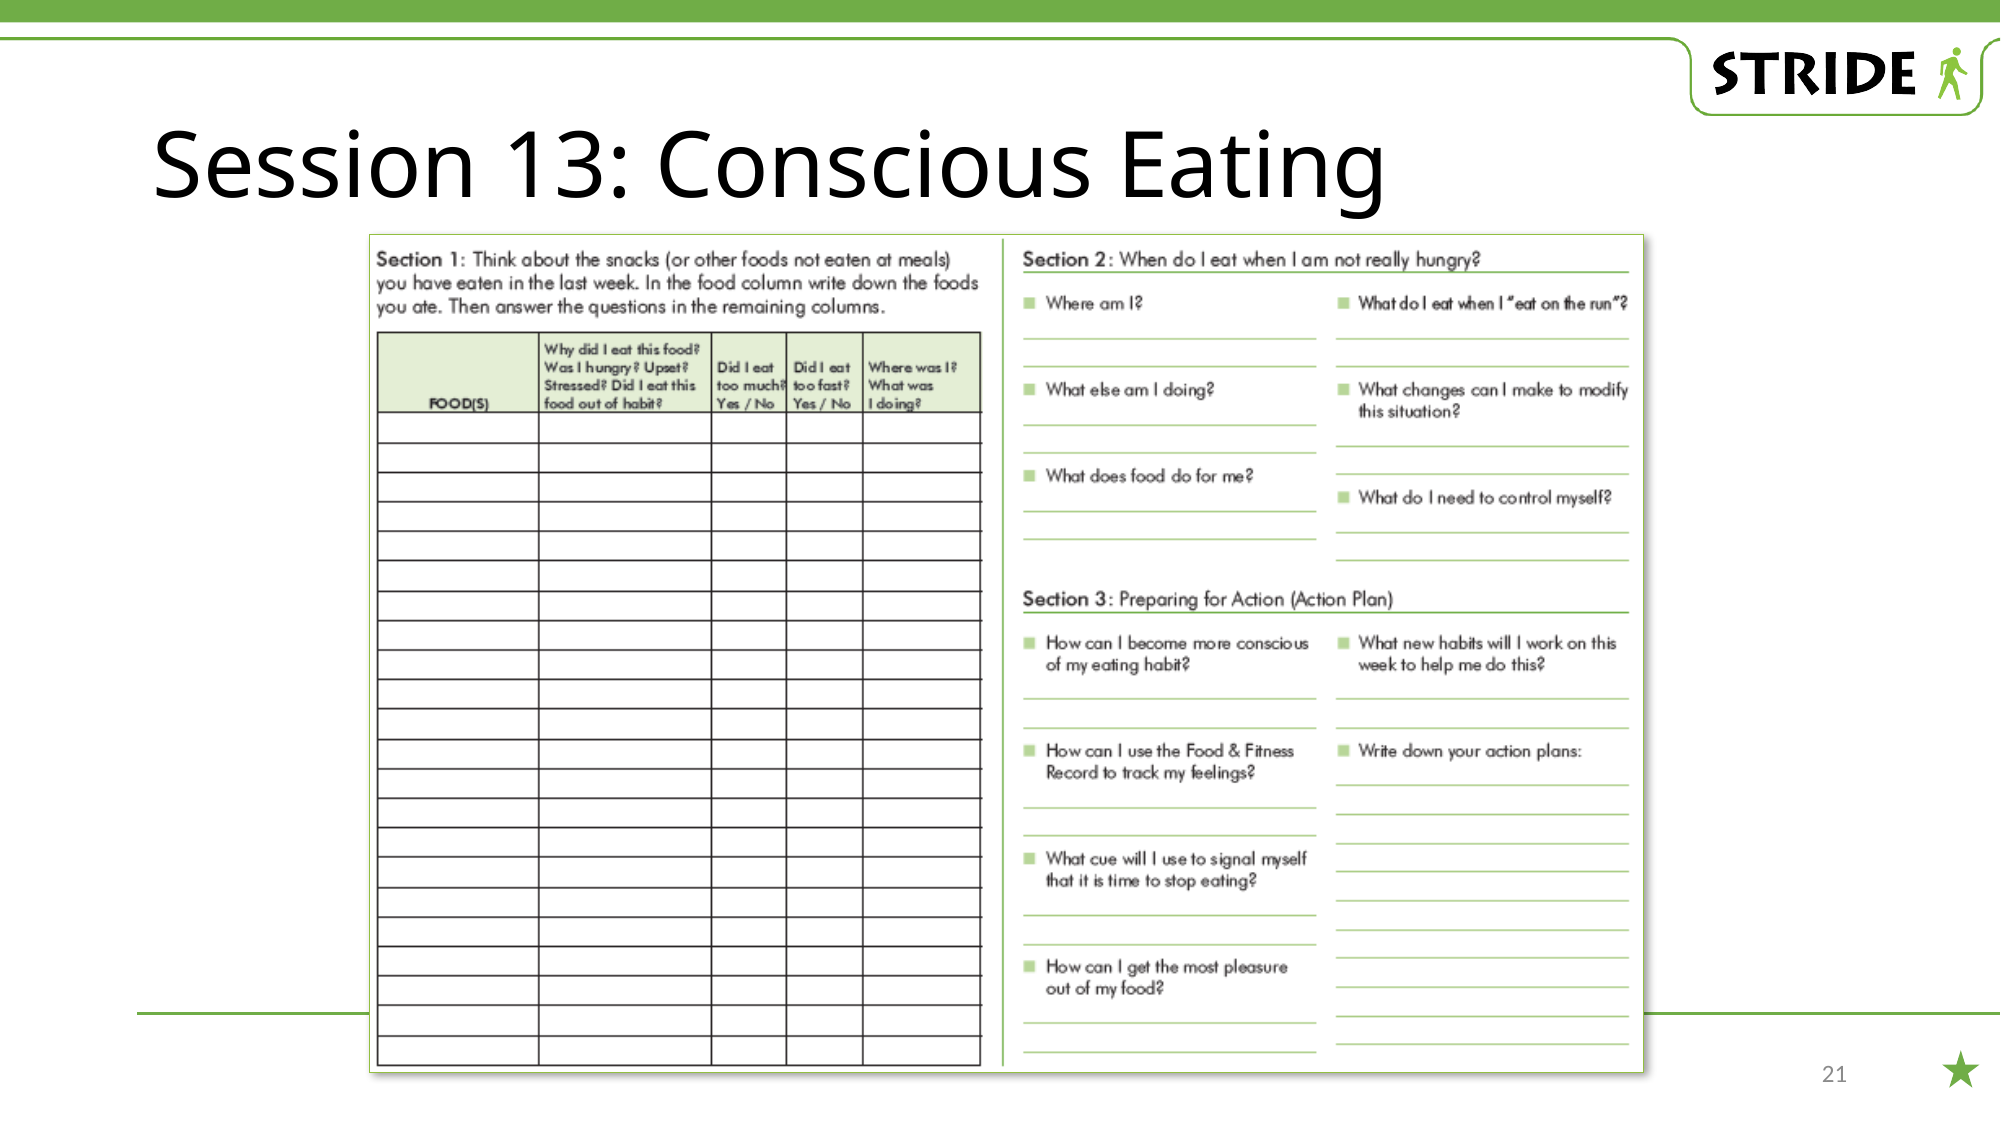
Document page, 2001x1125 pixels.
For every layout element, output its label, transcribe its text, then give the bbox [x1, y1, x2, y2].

text_box [1939, 1046, 1983, 1091]
title Session 13: Conscious Eating [138, 87, 1444, 250]
text_box [106, 1049, 1221, 1111]
slide_number 21 [1412, 1042, 1863, 1103]
picture [0, 37, 2001, 116]
picture [369, 234, 1644, 1073]
